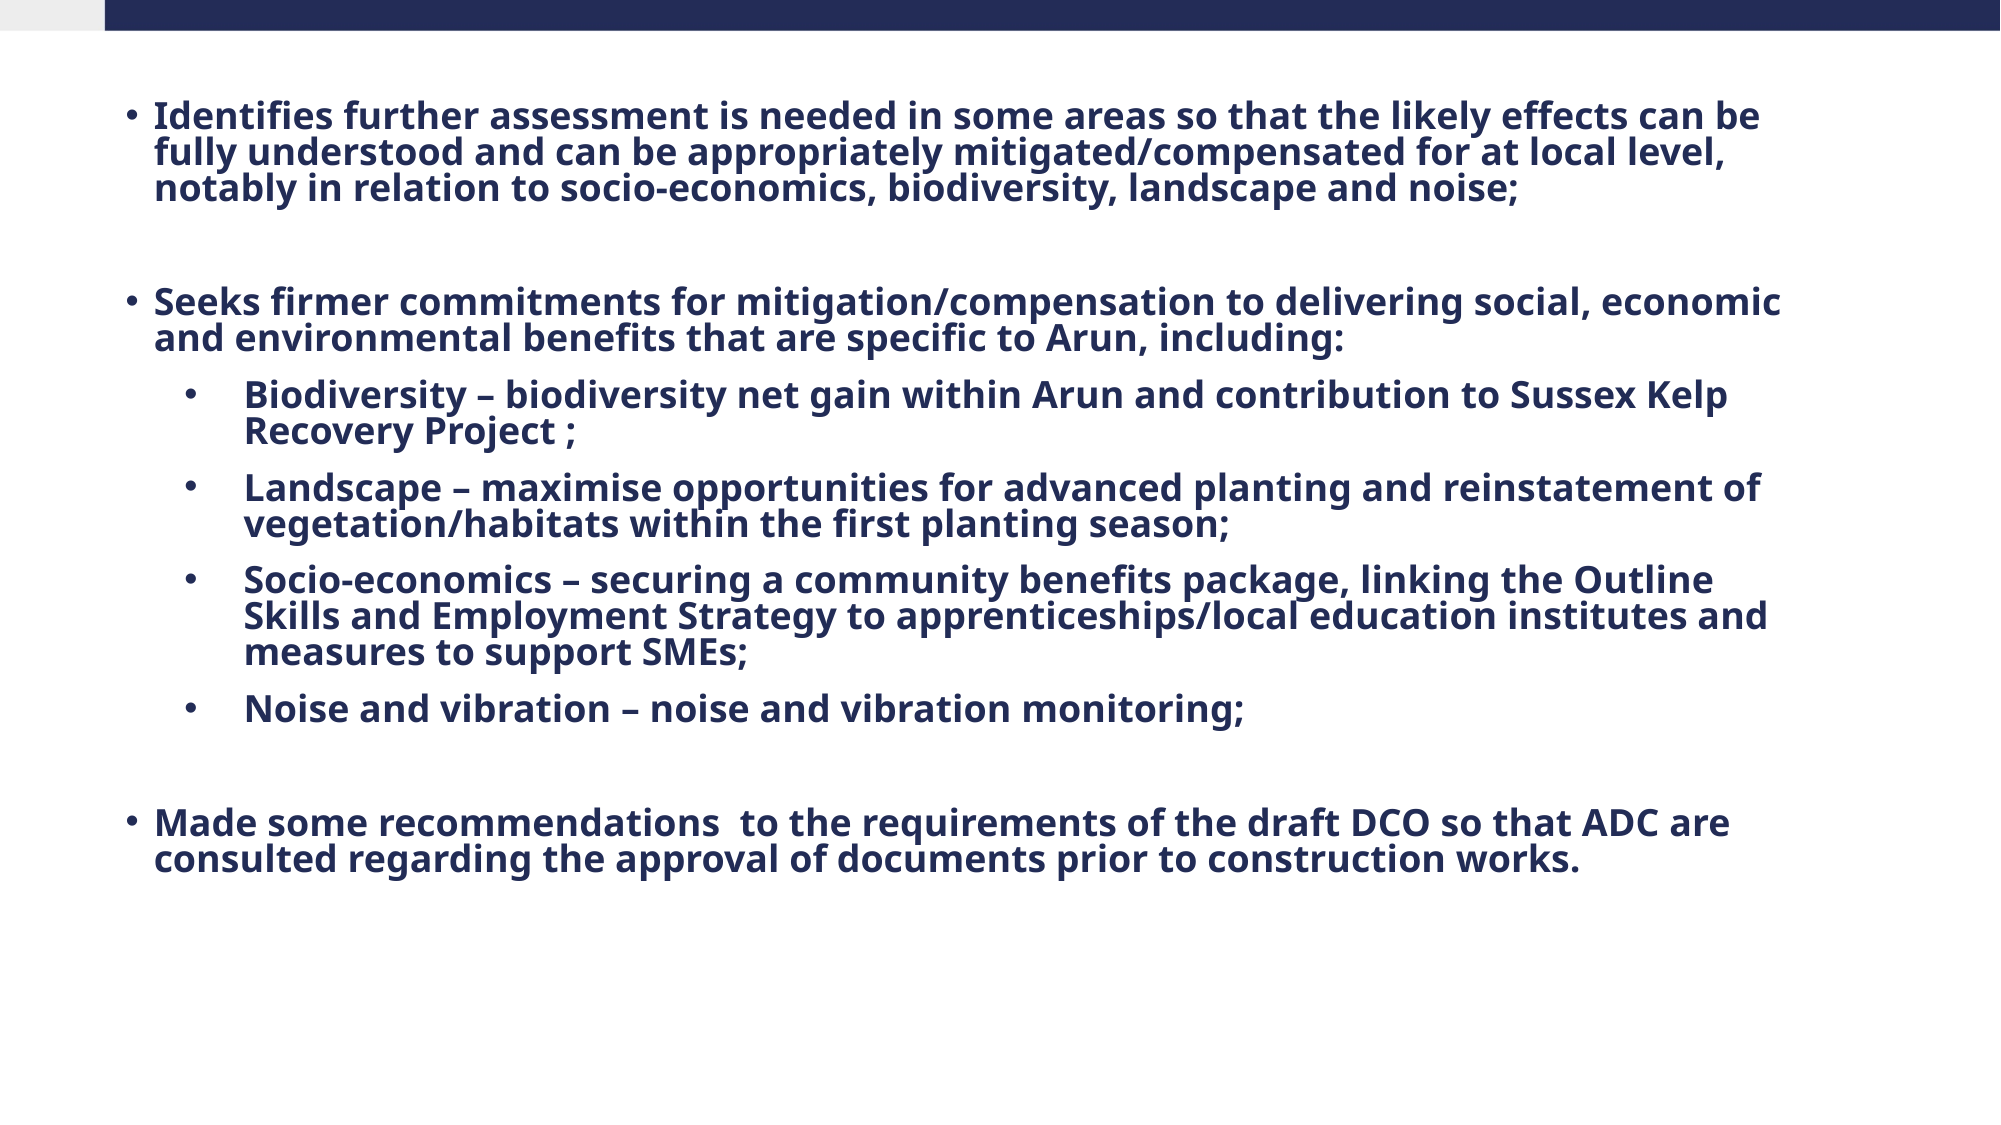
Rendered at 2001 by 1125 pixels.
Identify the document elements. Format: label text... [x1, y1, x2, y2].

list Identifies further assessment is needed in some areas so that the likely effects can be fully understood and can be appropriately mitigated/compensated for at local level, notably in relation to socio-economics, biodiversity, landscape and noise; Seeks firmer commitments for mitigation/compensation to delivering social, economic and environmental benefits that are specific to Arun, including: Biodiversity – biodiversity net gain within Arun and contribution to Sussex Kelp Recovery Project ; Landscape – maximise opportunities for advanced planting and reinstatement of vegetation/habitats within the first planting season; Socio-economics – securing a community benefits package, linking the Outline Skills and Employment Strategy to apprenticeships/local education institutes and measures to support SMEs; Noise and vibration – noise and vibration monitoring; Made some recommendations to the requirements of the draft DCO so that ADC are consulted regarding the approval of documents prior to construction works. [110, 93, 1836, 1012]
picture [0, 0, 2000, 1125]
